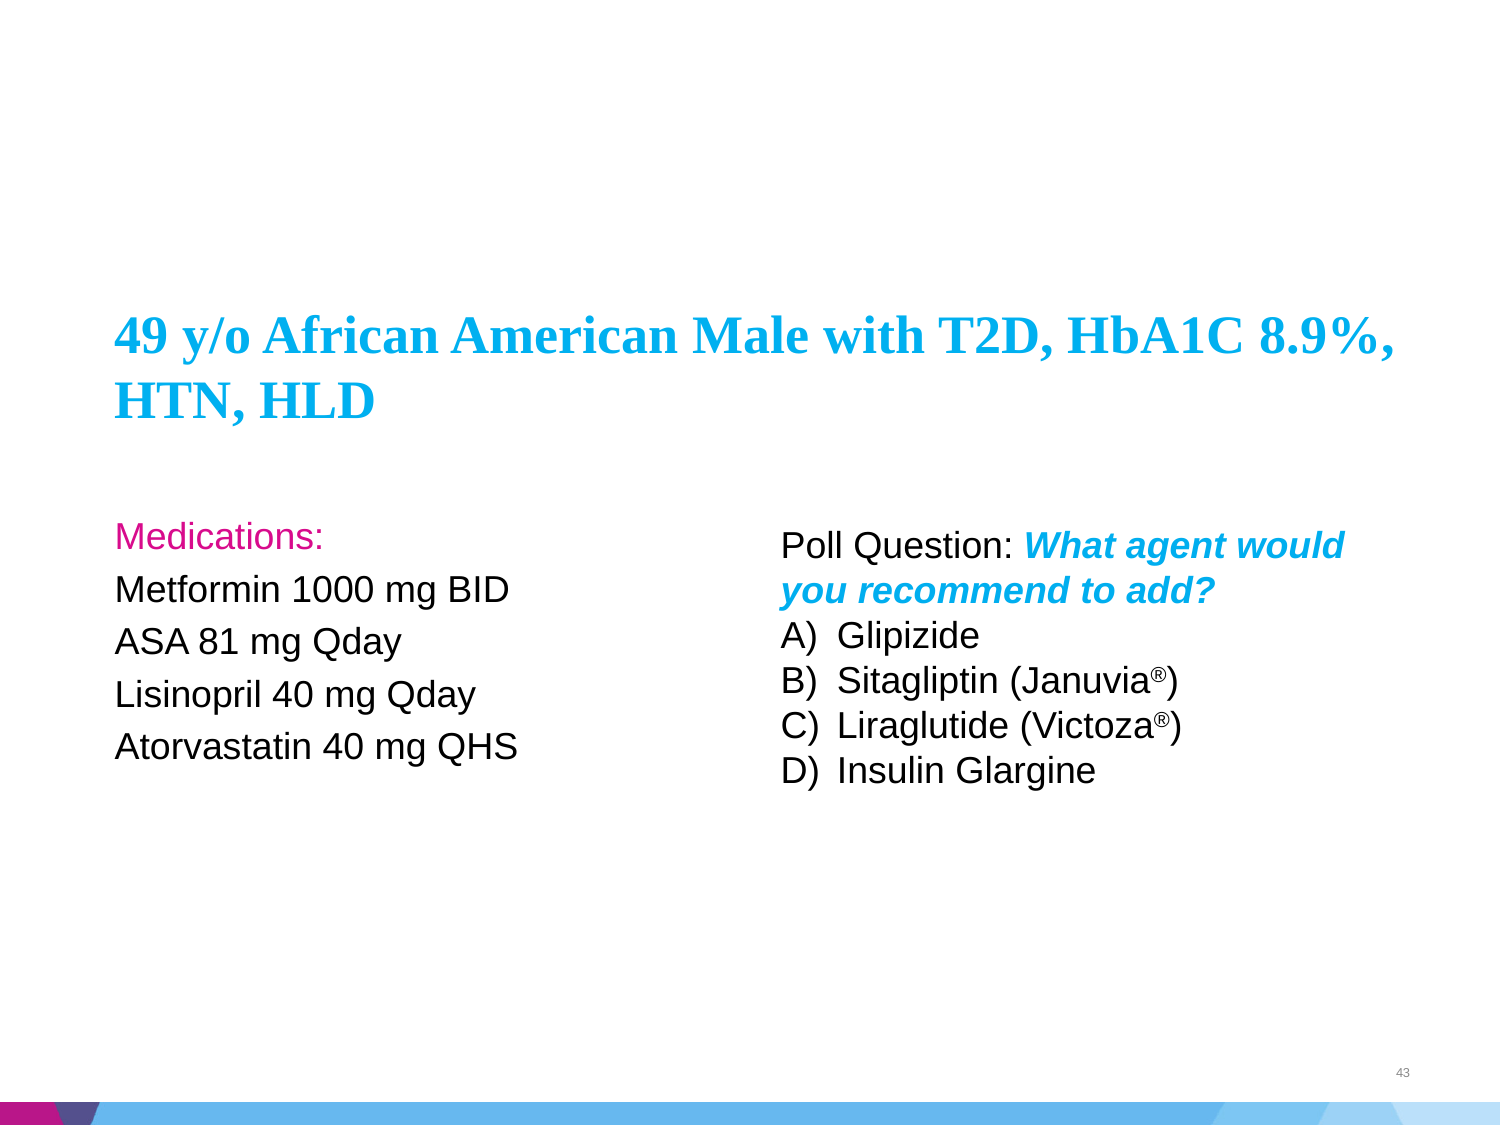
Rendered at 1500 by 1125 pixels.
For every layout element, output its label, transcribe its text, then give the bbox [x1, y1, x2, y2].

picture [0, 1102, 1500, 1125]
text_box Poll Question: What agent would you recommend to add? Glipizide Sitagliptin (Januvia®) Liraglutide (Victoza®) Insulin Glargine [765, 513, 1385, 799]
slide_number 43 [1074, 1042, 1425, 1103]
list 49 y/o African American Male with T2D, HbA1C 8.9%, HTN, HLD Medications: Metformin 1000 mg BID ASA 81 mg Qday Lisinopril 40 mg Qday Atorvastatin 40 mg QHS [99, 291, 1500, 834]
